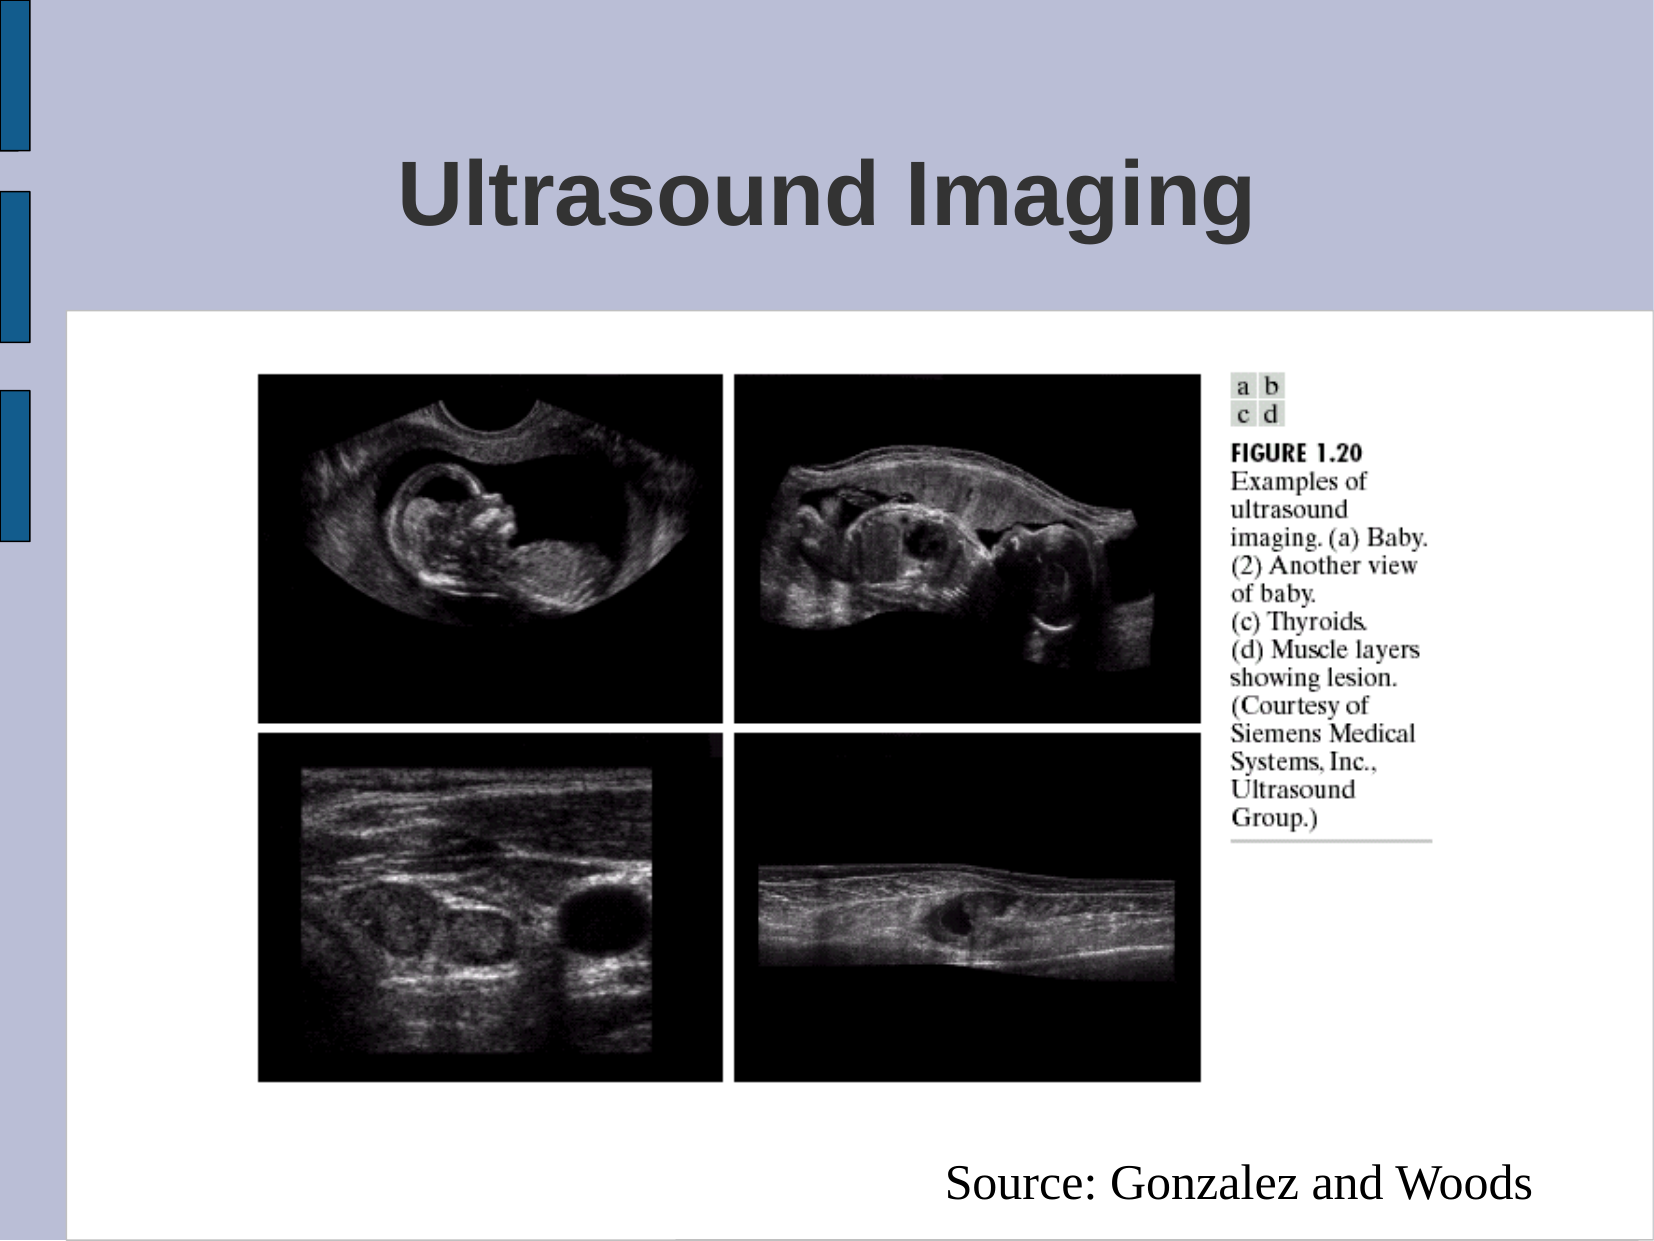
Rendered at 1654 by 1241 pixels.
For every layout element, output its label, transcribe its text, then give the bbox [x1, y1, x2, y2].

text_box Source: Gonzalez and Woods [944, 1151, 1565, 1208]
picture [251, 369, 1444, 1091]
title Ultrasound Imaging [121, 91, 1534, 298]
